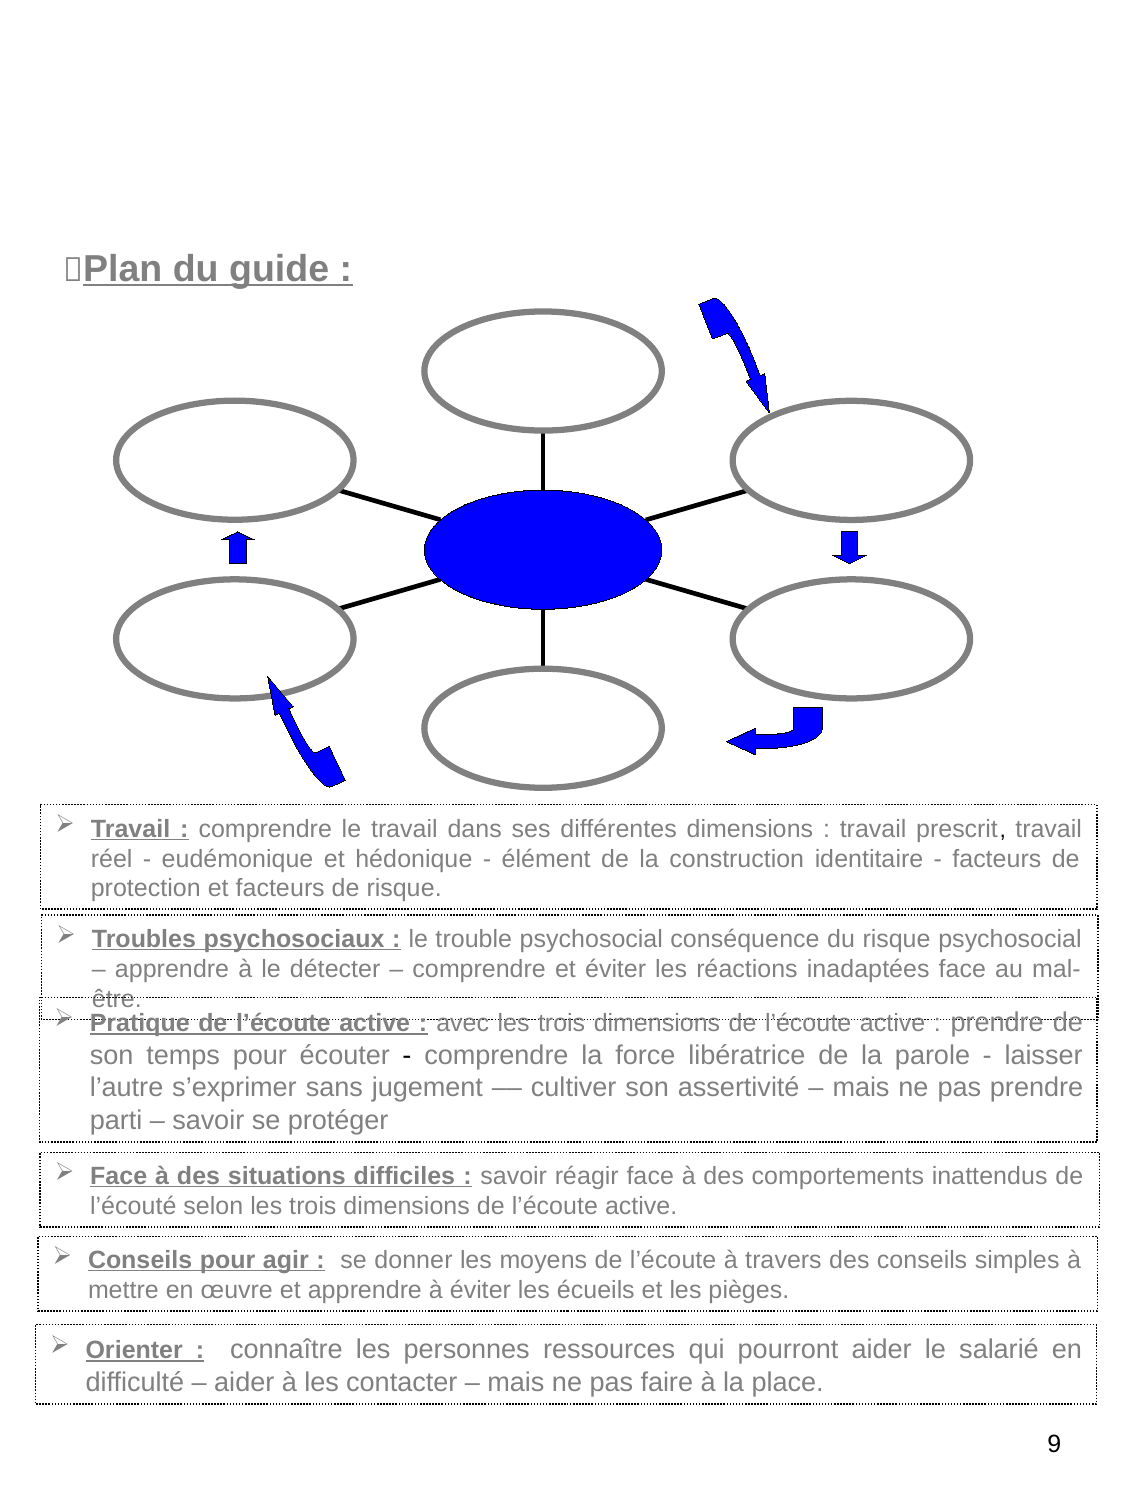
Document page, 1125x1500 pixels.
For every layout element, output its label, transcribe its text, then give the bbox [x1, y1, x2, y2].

slide_number 9 [1032, 1419, 1125, 1500]
text_box Plan du guide : [48, 236, 1048, 297]
text_box Pratique de l’écoute active : avec les trois dimensions de l’écoute active : prendre de son temps pour écouter - comprendre la force libératrice de la parole - laisser l’autre s’exprimer sans jugement –– cultiver son assertivité – mais ne pas prendre parti – savoir se protéger [39, 997, 1098, 1142]
text_box Face à des situations difficiles : savoir réagir face à des comportements inattendus de l’écouté selon les trois dimensions de l’écoute active. [40, 1152, 1100, 1228]
text_box Travail : comprendre le travail dans ses différentes dimensions : travail prescrit, travail réel - eudémonique et hédonique - élément de la construction identitaire - facteurs de protection et facteurs de risque. [40, 804, 1097, 910]
text_box Conseils pour agir : se donner les moyens de l’écoute à travers des conseils simples à mettre en œuvre et apprendre à éviter les écueils et les pièges. [38, 1236, 1098, 1311]
text_box Troubles psychosociaux : le trouble psychosocial conséquence du risque psychosocial – apprendre à le détecter – comprendre et éviter les réactions inadaptées face au mal-être. [41, 915, 1098, 997]
text_box [43, 1311, 952, 1324]
text_box Orienter : connaître les personnes ressources qui pourront aider le salarié en difficulté – aider à les contacter – mais ne pas faire à la place. [35, 1324, 1097, 1405]
text_box [281, 1142, 844, 1152]
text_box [42, 298, 1044, 801]
